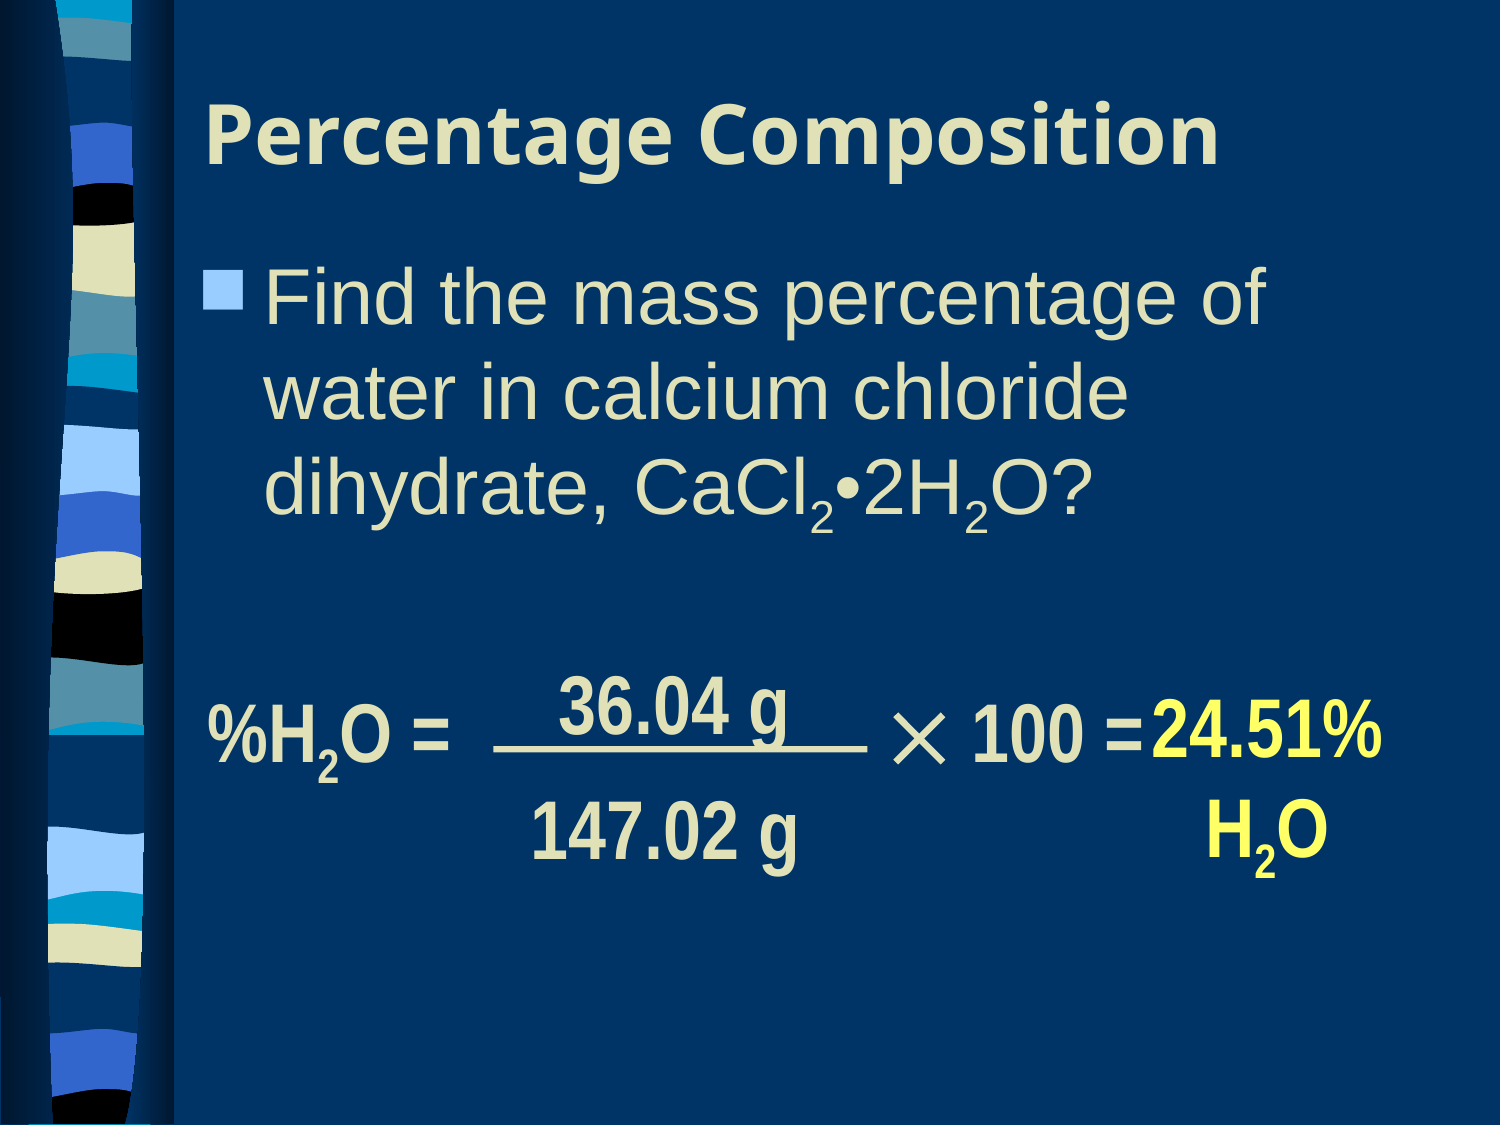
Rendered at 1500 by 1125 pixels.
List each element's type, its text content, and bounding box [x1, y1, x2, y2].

text_box %H2O = [192, 671, 488, 802]
text_box 24.51% H2O [1112, 667, 1423, 877]
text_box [493, 643, 868, 893]
title Percentage Composition [187, 37, 1500, 226]
list Find the mass percentage of water in calcium chloride dihydrate, CaCl2•2H2O? [192, 237, 1468, 551]
text_box  100 = [872, 671, 1112, 802]
